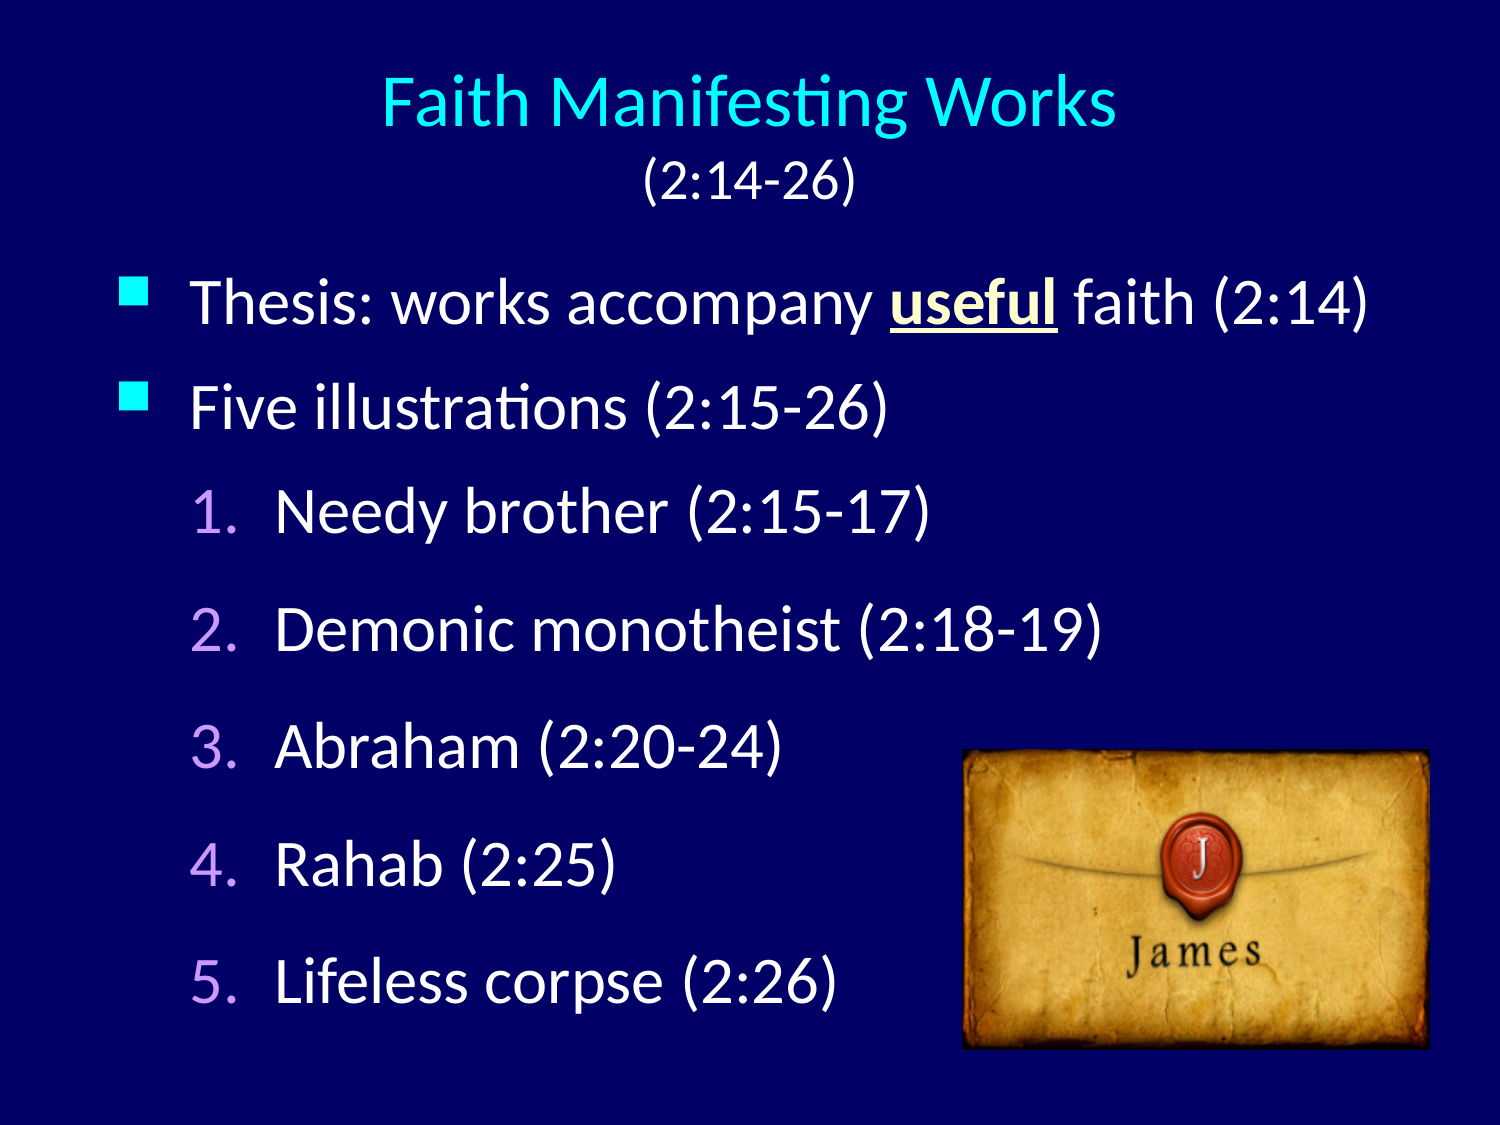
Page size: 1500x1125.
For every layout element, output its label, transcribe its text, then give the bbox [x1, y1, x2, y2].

title Faith Manifesting Works (2:14-26) [112, 37, 1388, 225]
picture [962, 749, 1430, 1051]
list Thesis: works accompany useful faith (2:14) Five illustrations (2:15-26) Needy brother (2:15-17) Demonic monotheist (2:18-19) Abraham (2:20-24) Rahab (2:25) Lifeless corpse (2:26) [99, 249, 1401, 982]
